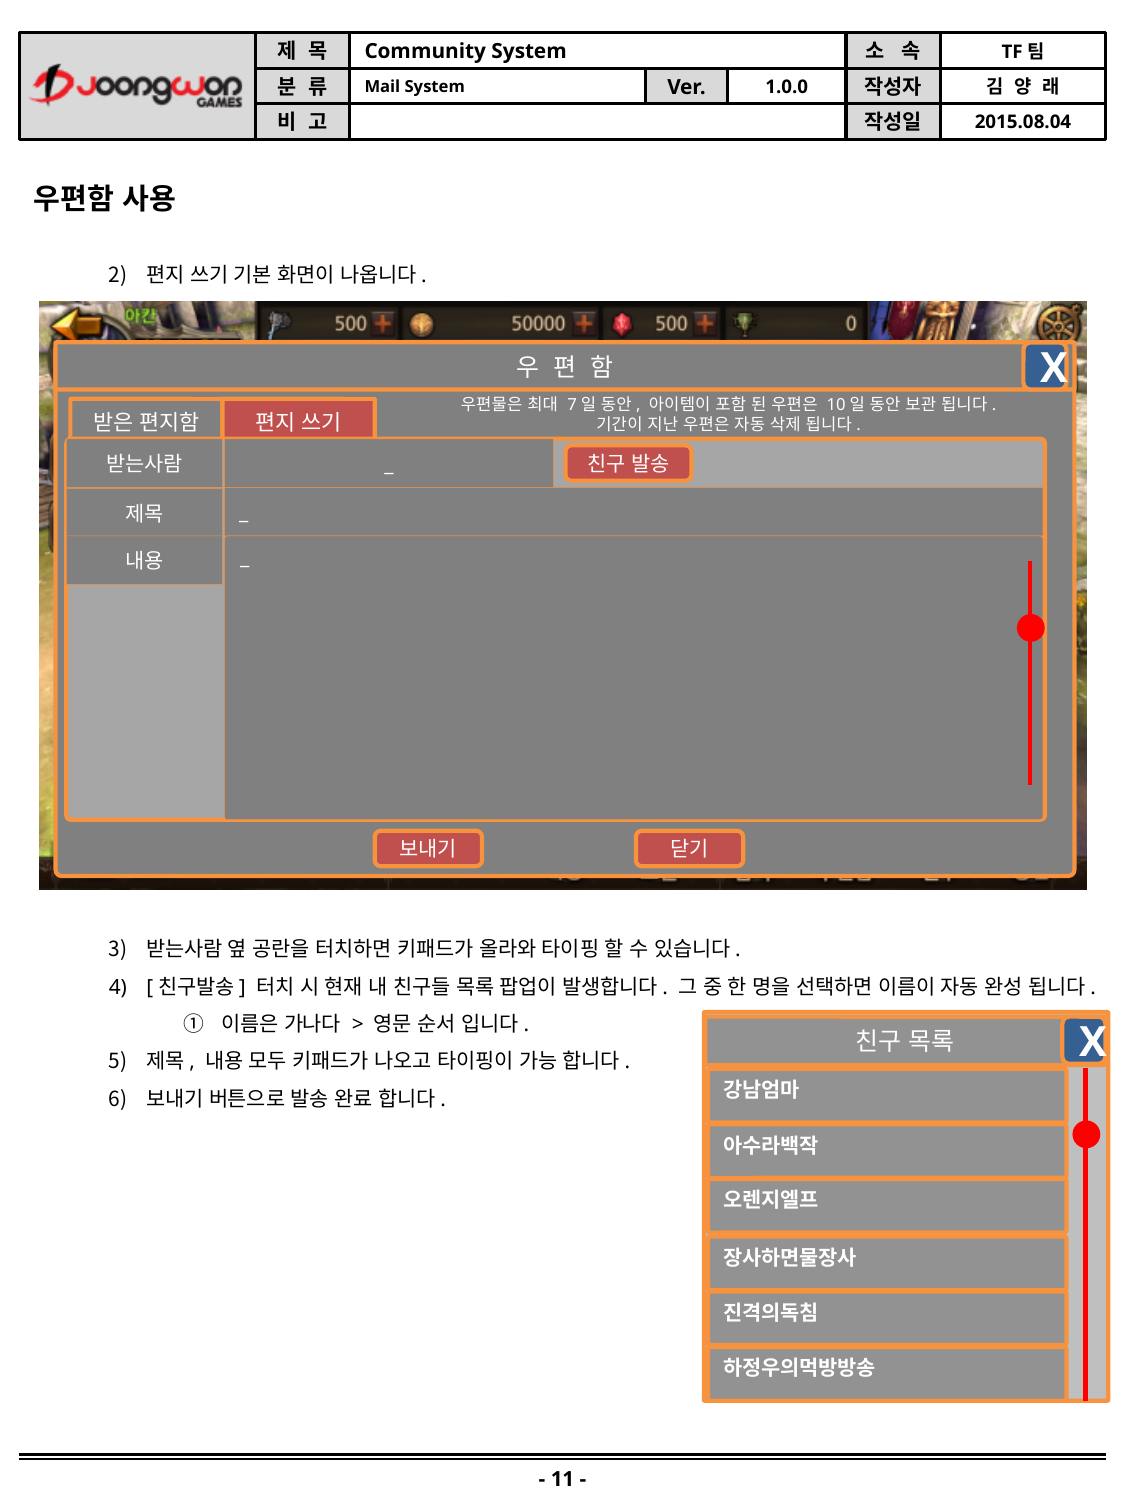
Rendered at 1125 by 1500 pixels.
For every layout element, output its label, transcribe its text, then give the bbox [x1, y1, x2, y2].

text_box [1072, 1121, 1081, 1148]
text_box 친구 목록 [703, 1014, 1067, 1068]
picture [25, 59, 249, 113]
text_box 아수라백작 [705, 1122, 1069, 1178]
picture [39, 300, 1087, 891]
text_box 하정우의먹방방송 [705, 1344, 1069, 1403]
text_box 친구 목록 [1066, 1060, 1108, 1068]
text_box 우편함 사용 [17, 157, 1108, 220]
text_box [1090, 1120, 1101, 1148]
text_box X [1060, 1014, 1108, 1066]
text_box 편지 쓰기 기본 화면이 나옵니다. 받는사람 옆 공란을 터치하면 키패드가 올라와 타이핑 할 수 있습니다. [친구발송] 터치 시 현재 내 친구들 목록 팝업이 발생합니다. 그 중 한 명을 선택하면 이름이 자동 완성 됩니다. 이름은 가나다 > 영문 순서 입니다. 제목, 내용 모두 키패드가 나오고 타이핑이 가능 합니다. 보내기 버튼으로 발송 완료 합니다. [17, 240, 1108, 1437]
text_box [701, 1009, 1111, 1403]
text_box 진격의독침 [705, 1289, 1069, 1346]
text_box 장사하면물장사 [705, 1234, 1069, 1291]
text_box 오렌지엘프 [705, 1176, 1069, 1234]
slide_number - 11 - [503, 1458, 622, 1500]
text_box 강남엄마 [705, 1066, 1069, 1123]
